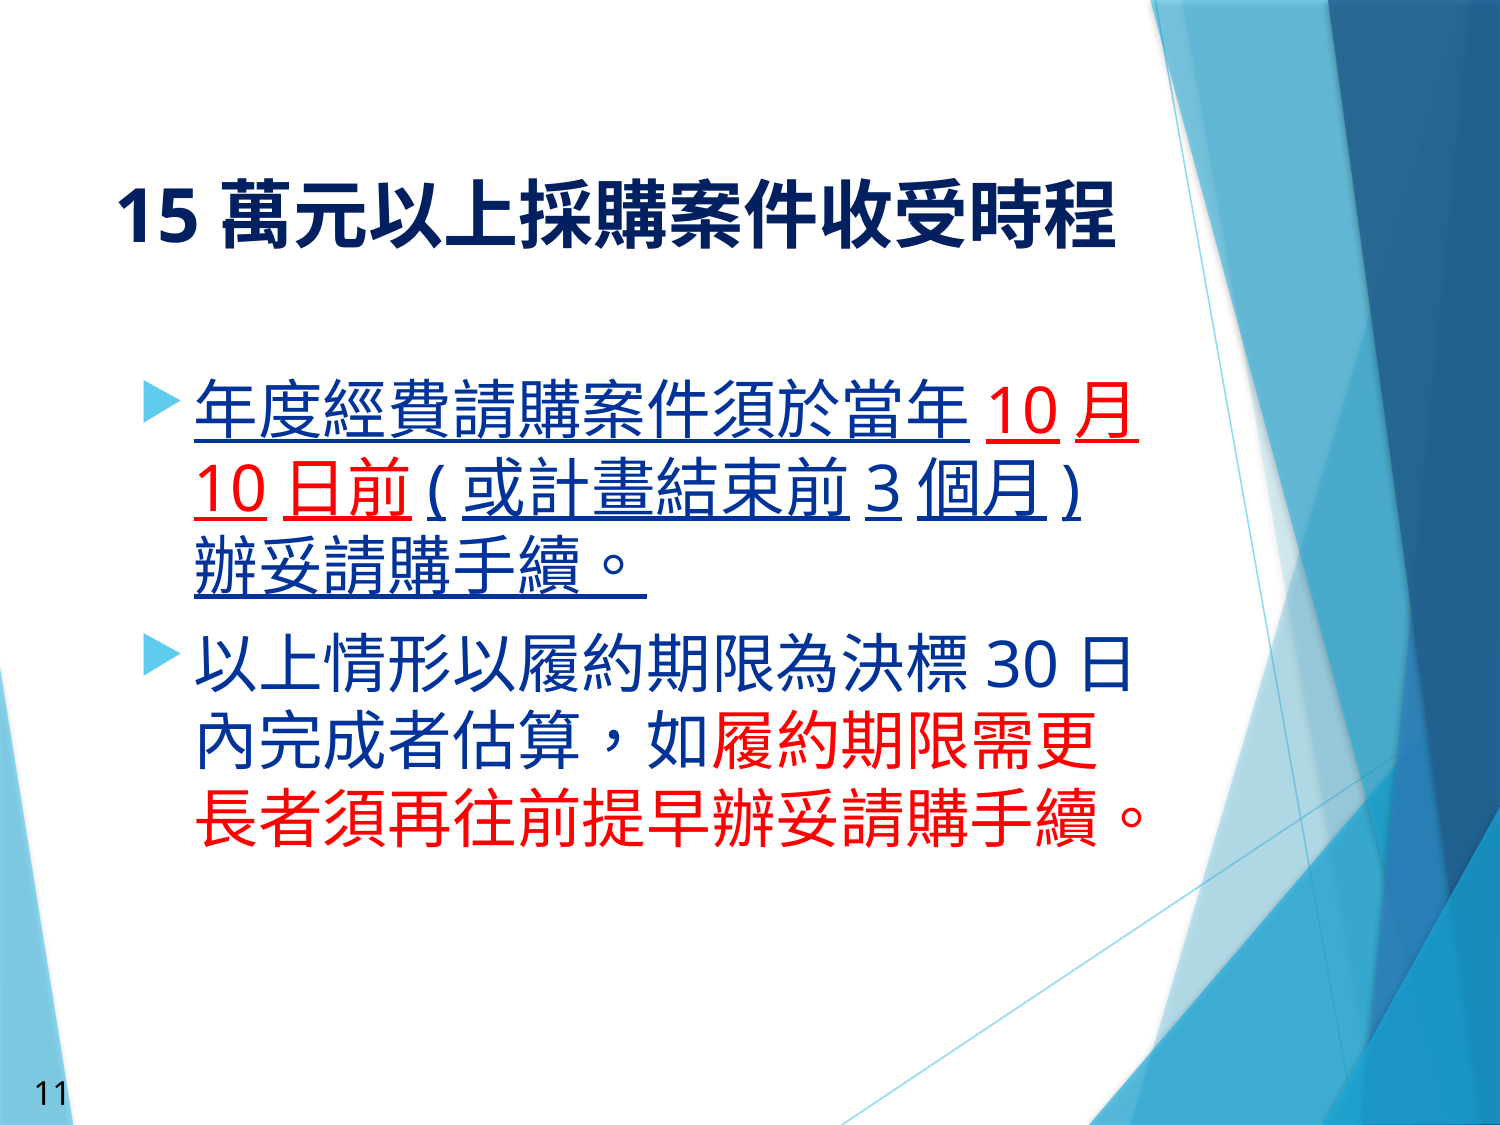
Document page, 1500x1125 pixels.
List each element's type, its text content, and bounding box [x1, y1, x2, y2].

title 15萬元以上採購案件收受時程 [99, 159, 1142, 304]
list 年度經費請購案件須於當年10月10日前(或計畫結束前3個月)辦妥請購手續。 以上情形以履約期限為決標30日內完成者估算，如履約期限需更長者須再往前提早辦妥請購手續。 [123, 361, 1166, 929]
text_box 11 [2, 1065, 87, 1125]
